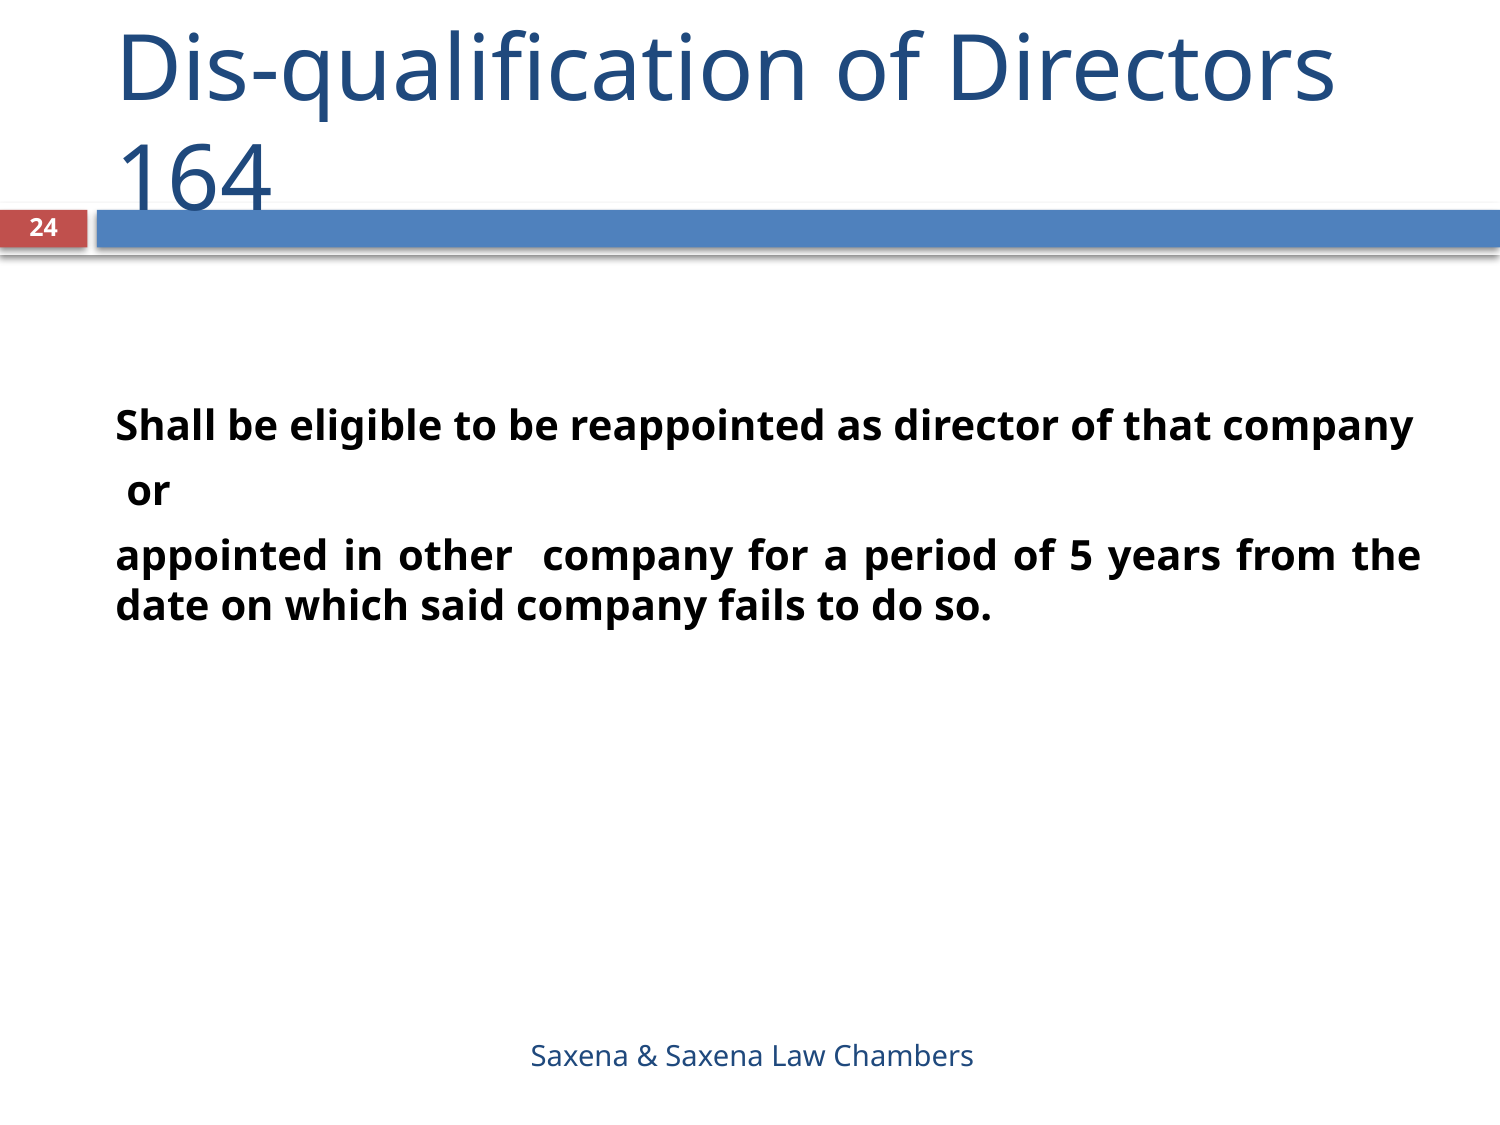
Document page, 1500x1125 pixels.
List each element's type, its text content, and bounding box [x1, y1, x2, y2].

slide_number 24 [0, 208, 88, 249]
list Shall be eligible to be reappointed as director of that company or appointed in other company for a period of 5 years from the date on which said company fails to do so. [100, 262, 1439, 1001]
footer Saxena & Saxena Law Chambers [99, 1025, 990, 1085]
title Dis-qualification of Directors 164 [100, 37, 1439, 201]
